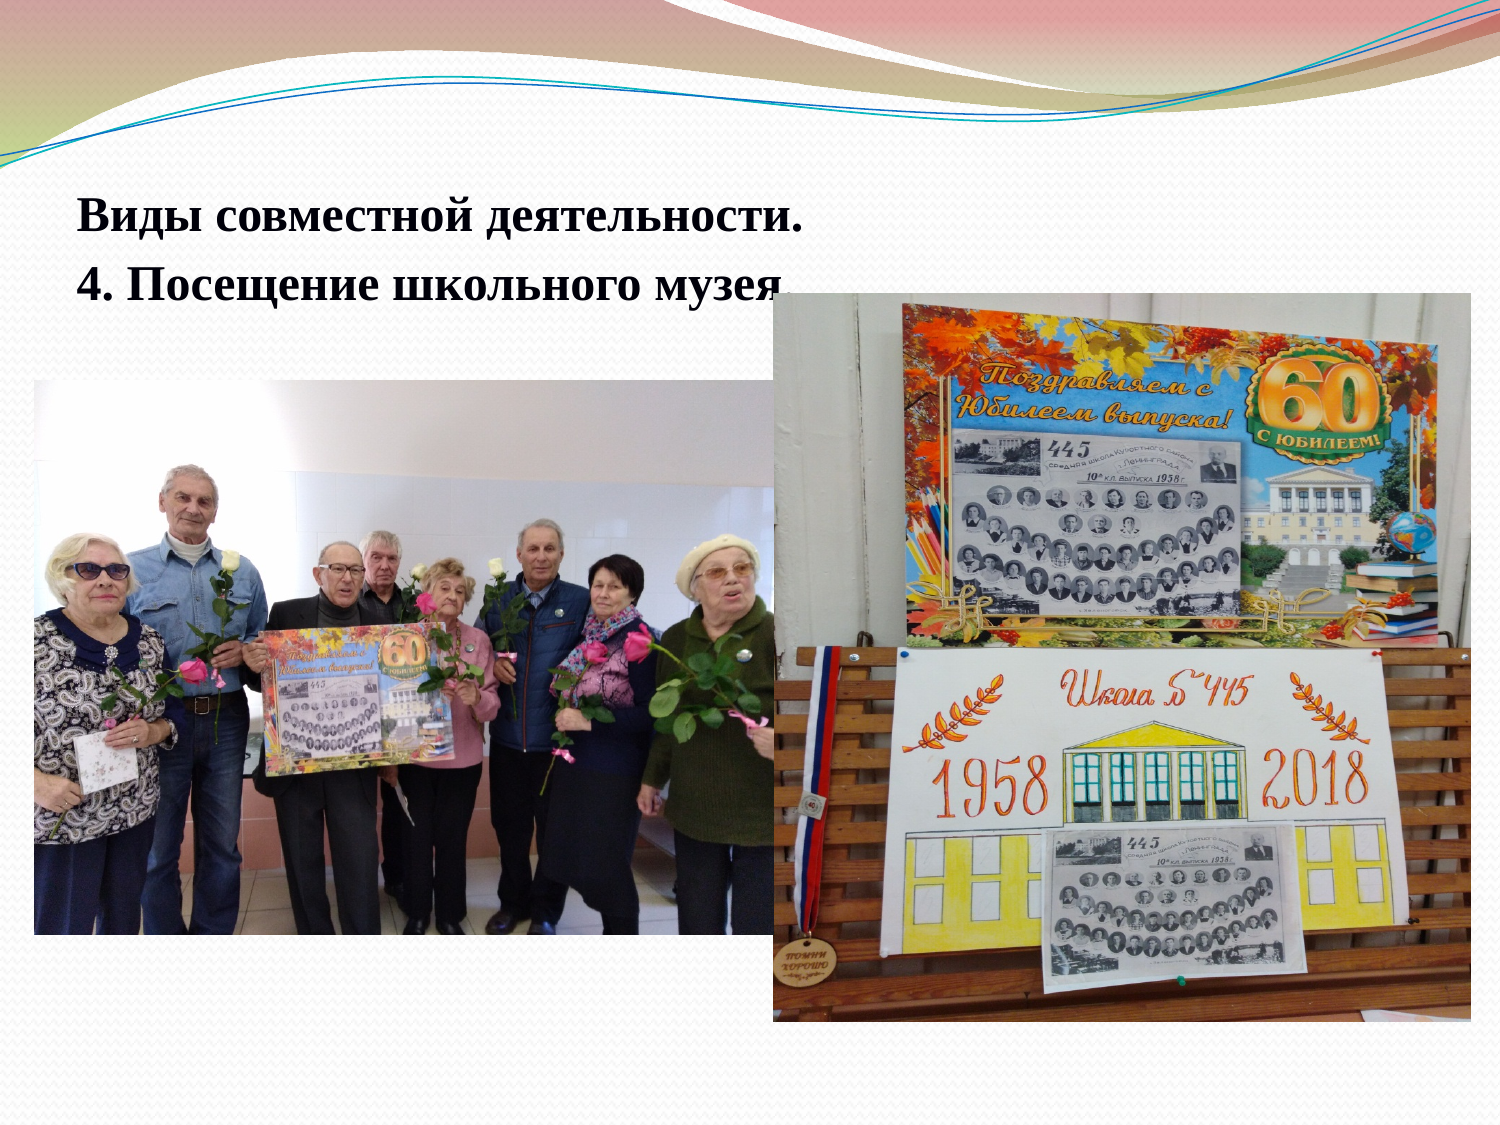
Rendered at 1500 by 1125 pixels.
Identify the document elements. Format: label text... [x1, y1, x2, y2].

picture [205, 84, 841, 113]
picture [840, 109, 900, 113]
picture [666, 0, 1066, 90]
text_box Виды совместной деятельности. 4. Посещение школьного музея. [76, 113, 1449, 378]
picture [24, 147, 49, 156]
picture [0, 56, 1500, 1125]
picture [184, 78, 584, 113]
picture [40, 126, 76, 146]
picture [104, 51, 1062, 113]
